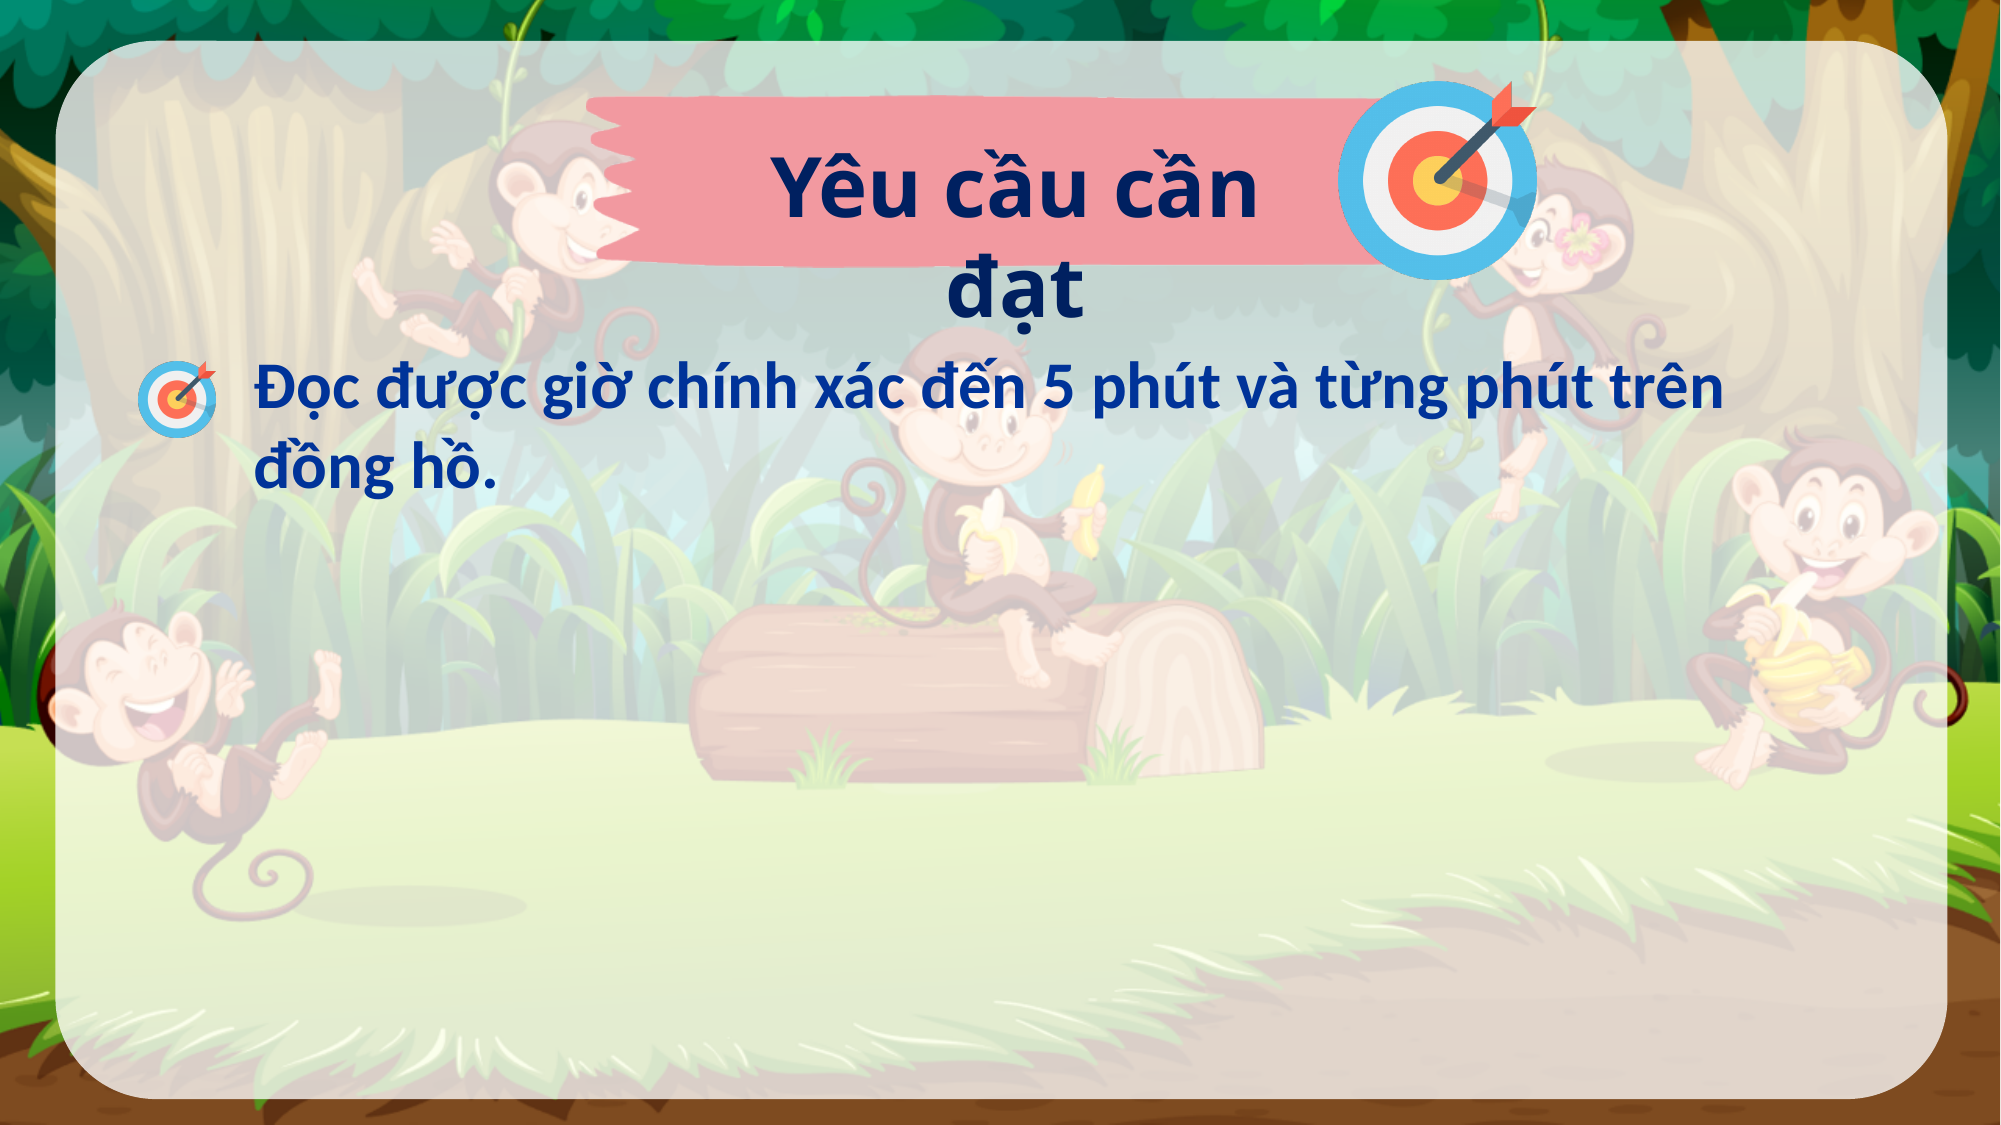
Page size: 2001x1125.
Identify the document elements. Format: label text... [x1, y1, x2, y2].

text_box Yêu cầu cần đạt [704, 268, 1327, 342]
text_box [54, 39, 1949, 1101]
picture [0, 0, 2001, 1125]
text_box Đọc được giờ chính xác đến 5 phút và từng phút trên đồng hồ. [164, 334, 1743, 509]
